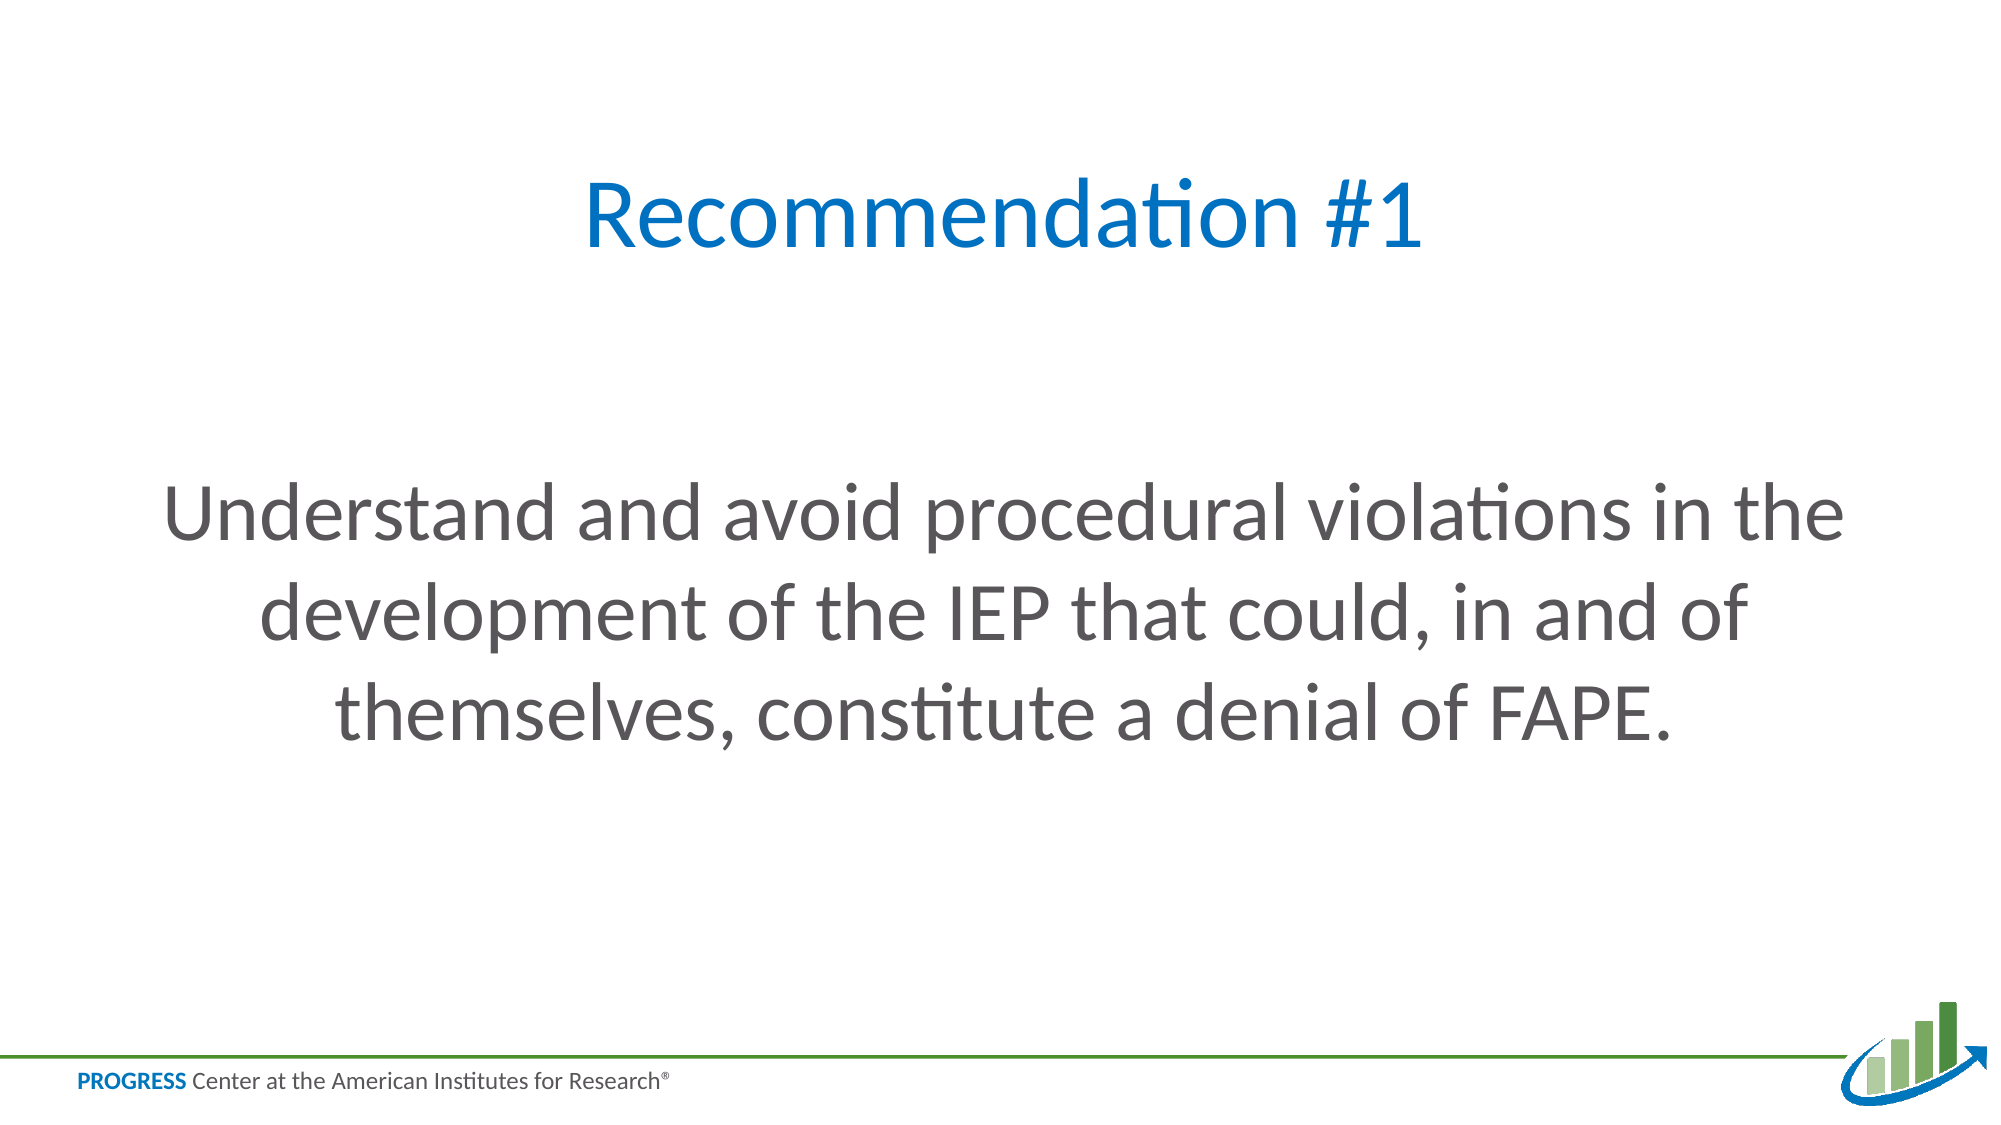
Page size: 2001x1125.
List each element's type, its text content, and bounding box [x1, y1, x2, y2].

picture [1841, 1002, 1987, 1106]
list Understand and avoid procedural violations in the development of the IEP that could, in and of themselves, constitute a denial of FAPE. [75, 210, 1935, 1005]
title Recommendation #1 [74, 86, 1935, 269]
